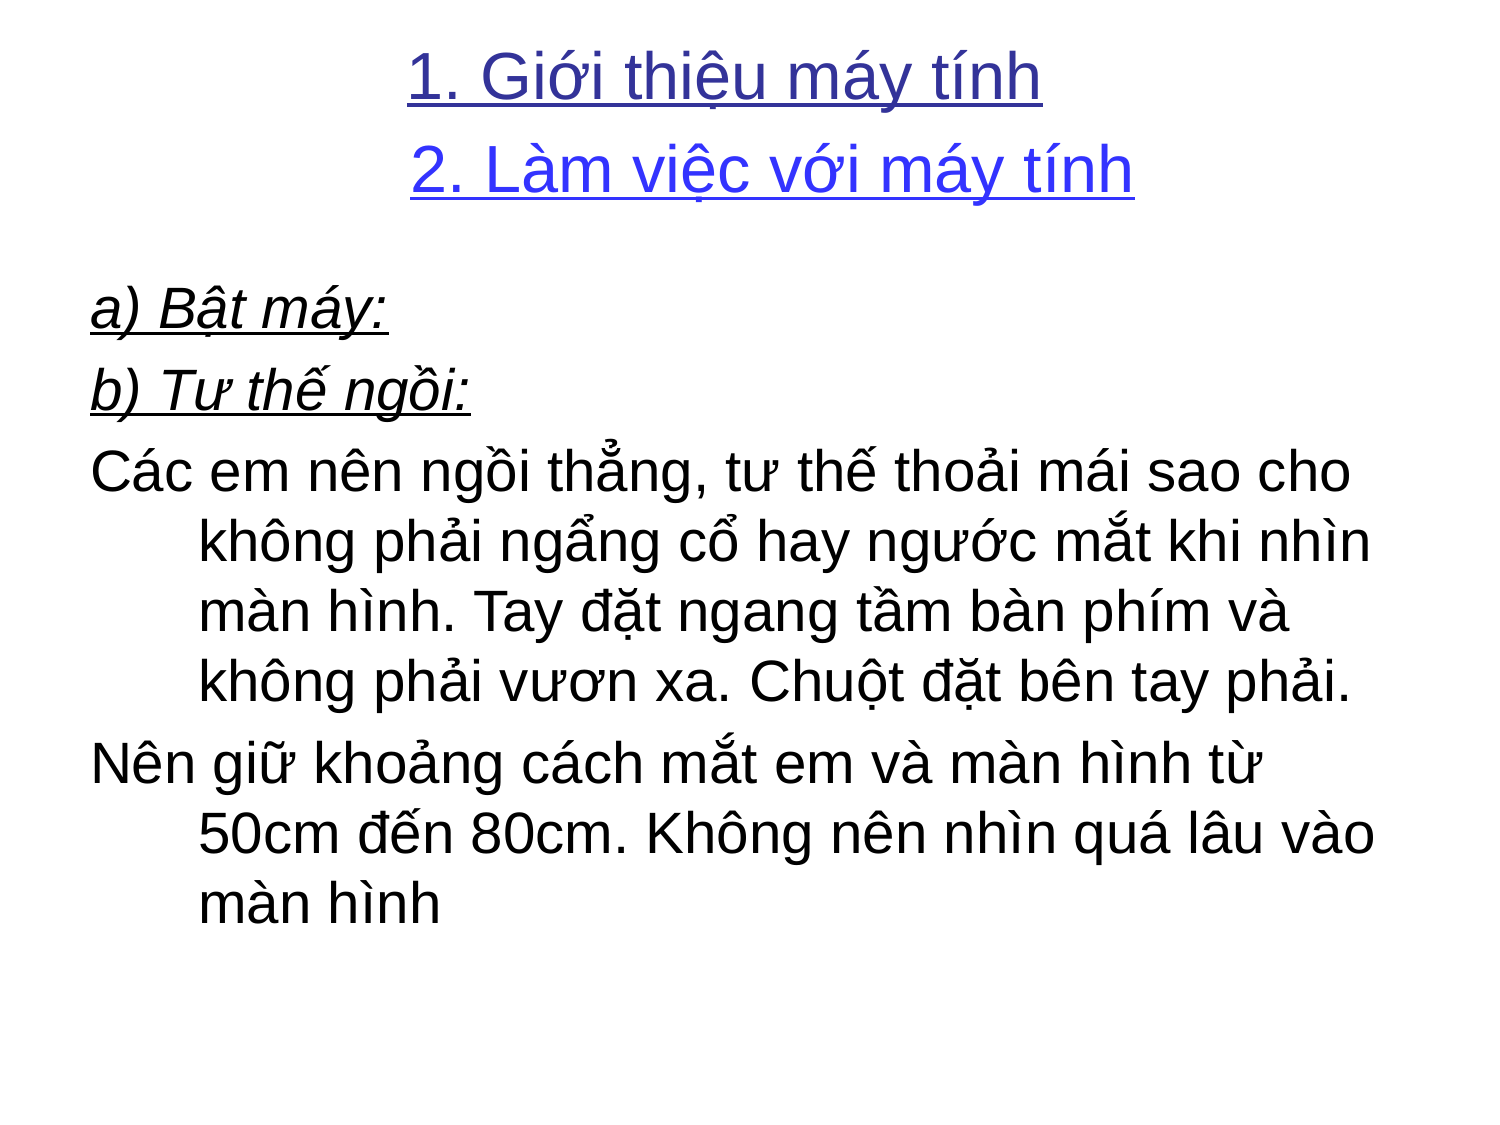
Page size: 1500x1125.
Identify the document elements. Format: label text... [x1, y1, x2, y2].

list a) Bật máy: b) Tư thế ngồi: Các em nên ngồi thẳng, tư thế thoải mái sao cho không phải ngẩng cổ hay ngước mắt khi nhìn màn hình. Tay đặt ngang tầm bàn phím và không phải vươn xa. Chuột đặt bên tay phải. Nên giữ khoảng cách mắt em và màn hình từ 50cm đến 80cm. Không nên nhìn quá lâu vào màn hình [74, 262, 1426, 1006]
title 2. Làm việc với máy tính [97, 119, 1449, 213]
text_box 1. Giới thiệu máy tính [124, 32, 1325, 113]
